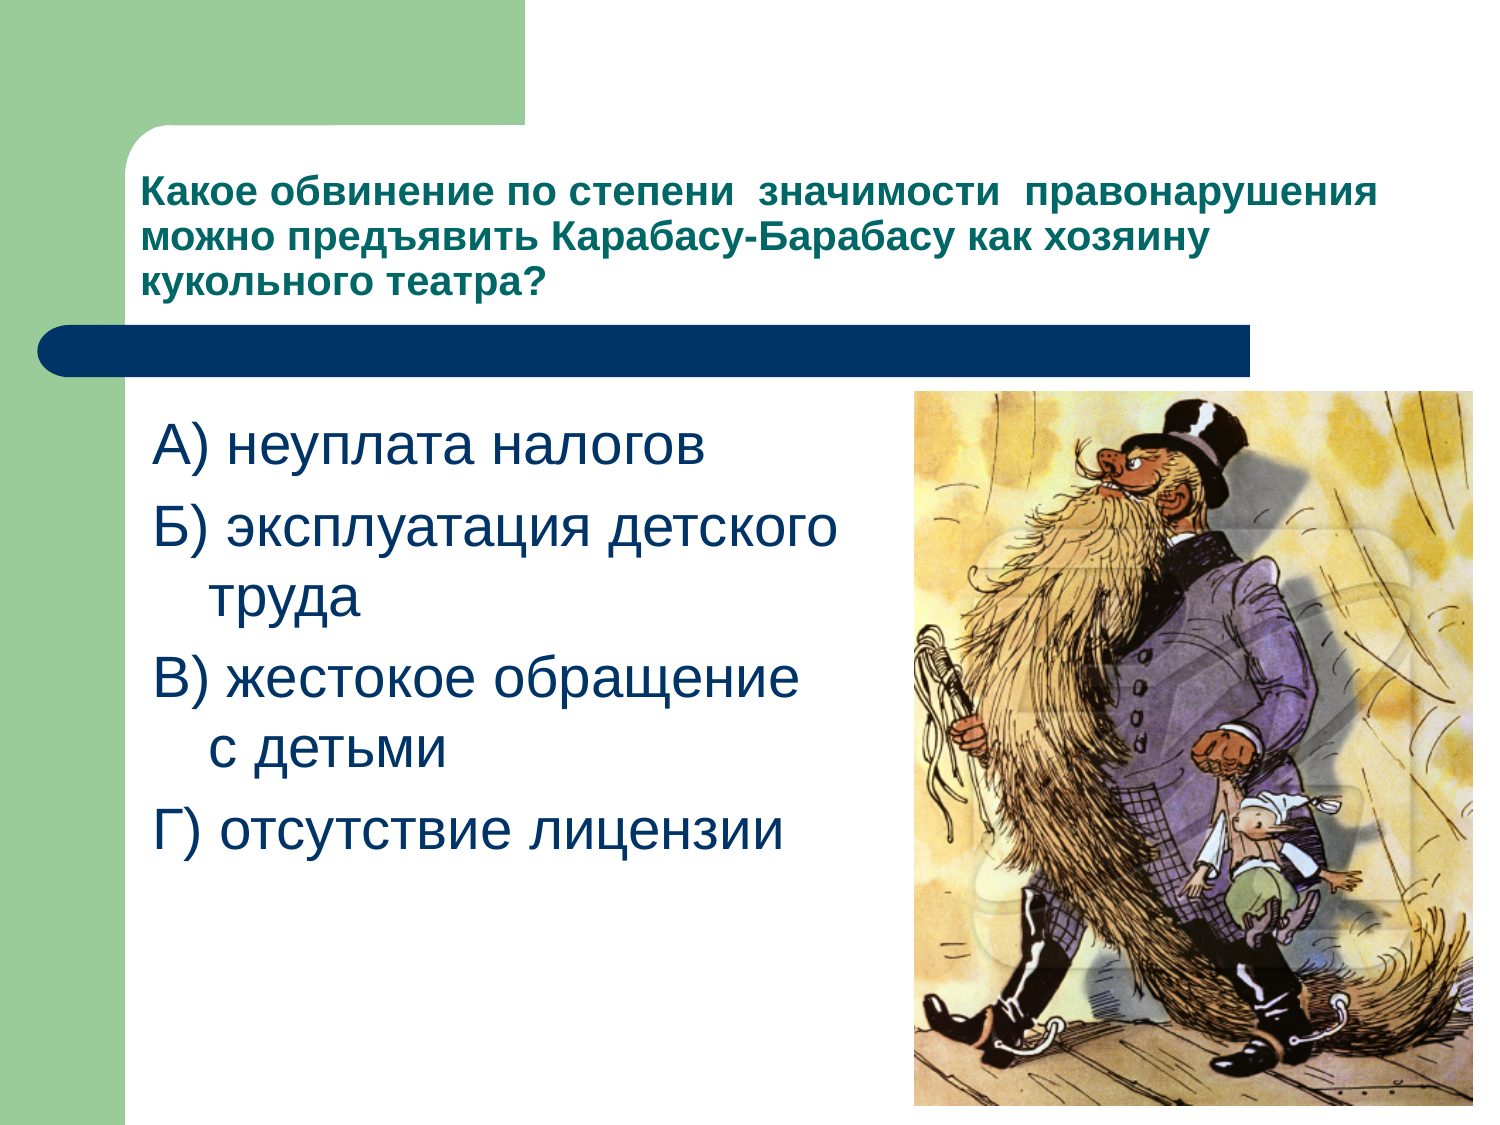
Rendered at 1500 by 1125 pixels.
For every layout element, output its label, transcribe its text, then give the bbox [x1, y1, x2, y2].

picture [913, 391, 1473, 1106]
title Какое обвинение по степени значимости правонарушения можно предъявить Карабасу-Барабасу как хозяину кукольного театра? [124, 124, 1426, 313]
list А) неуплата налогов Б) эксплуатация детского труда В) жестокое обращение с детьми Г) отсутствие лицензии [137, 398, 908, 1079]
